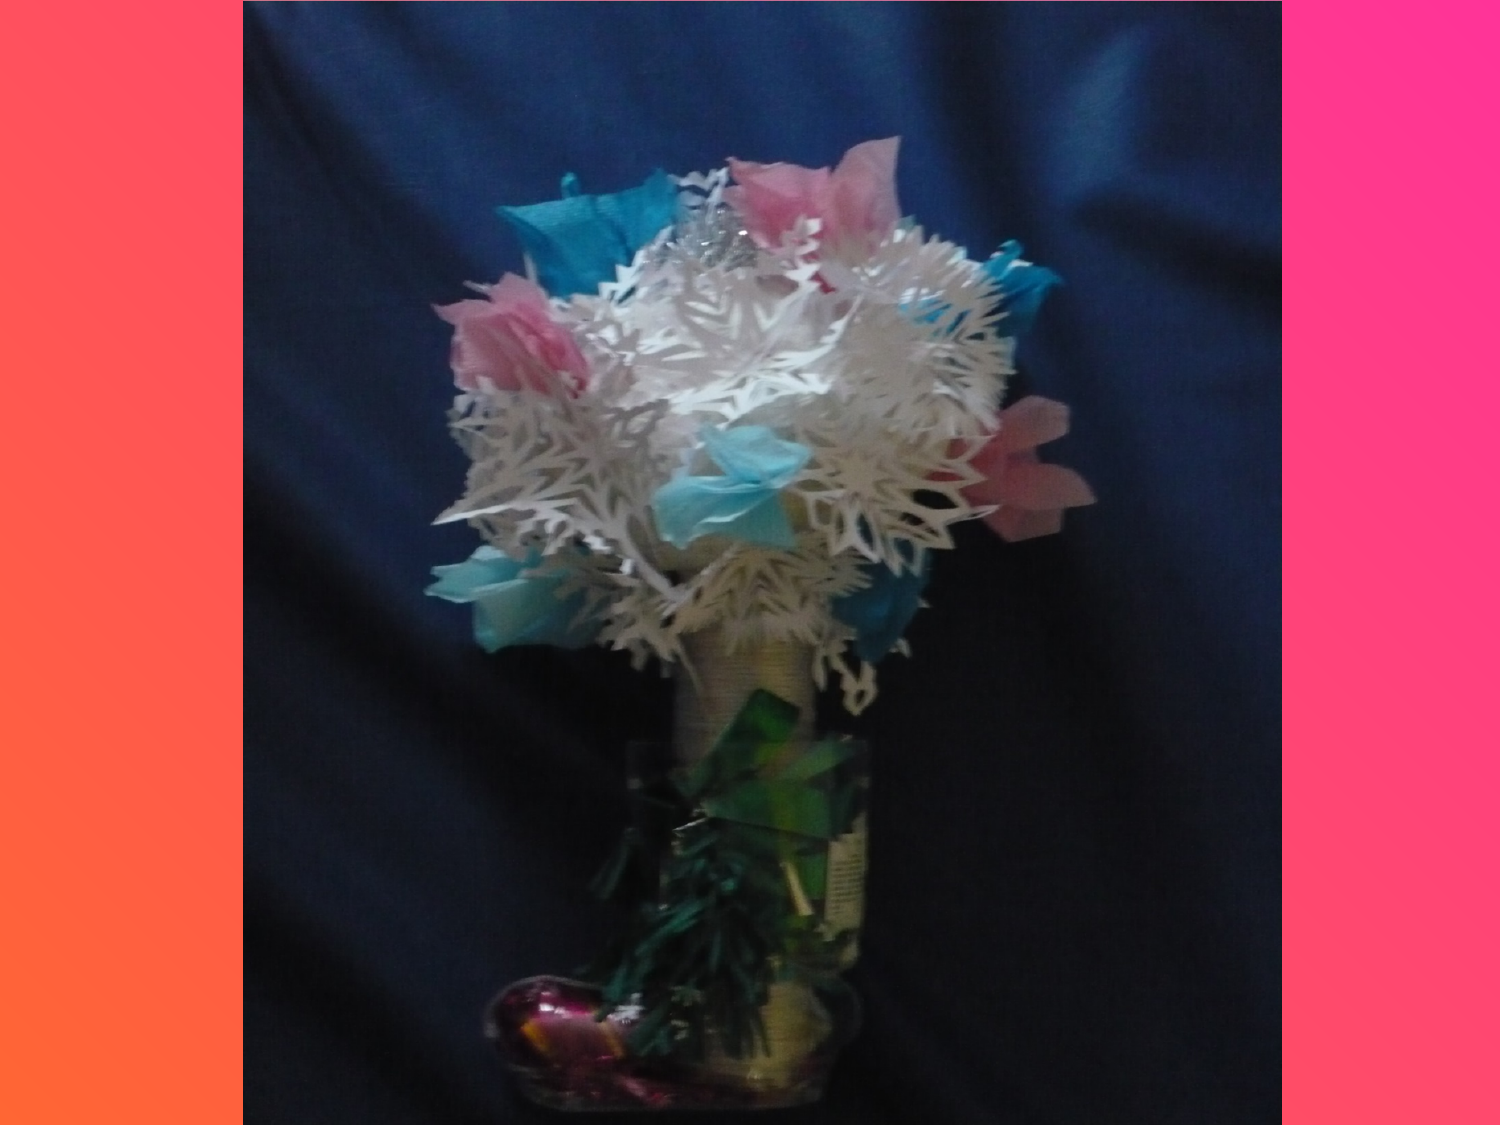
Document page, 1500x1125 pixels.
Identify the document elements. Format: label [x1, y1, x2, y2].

picture [199, 1, 1325, 1124]
